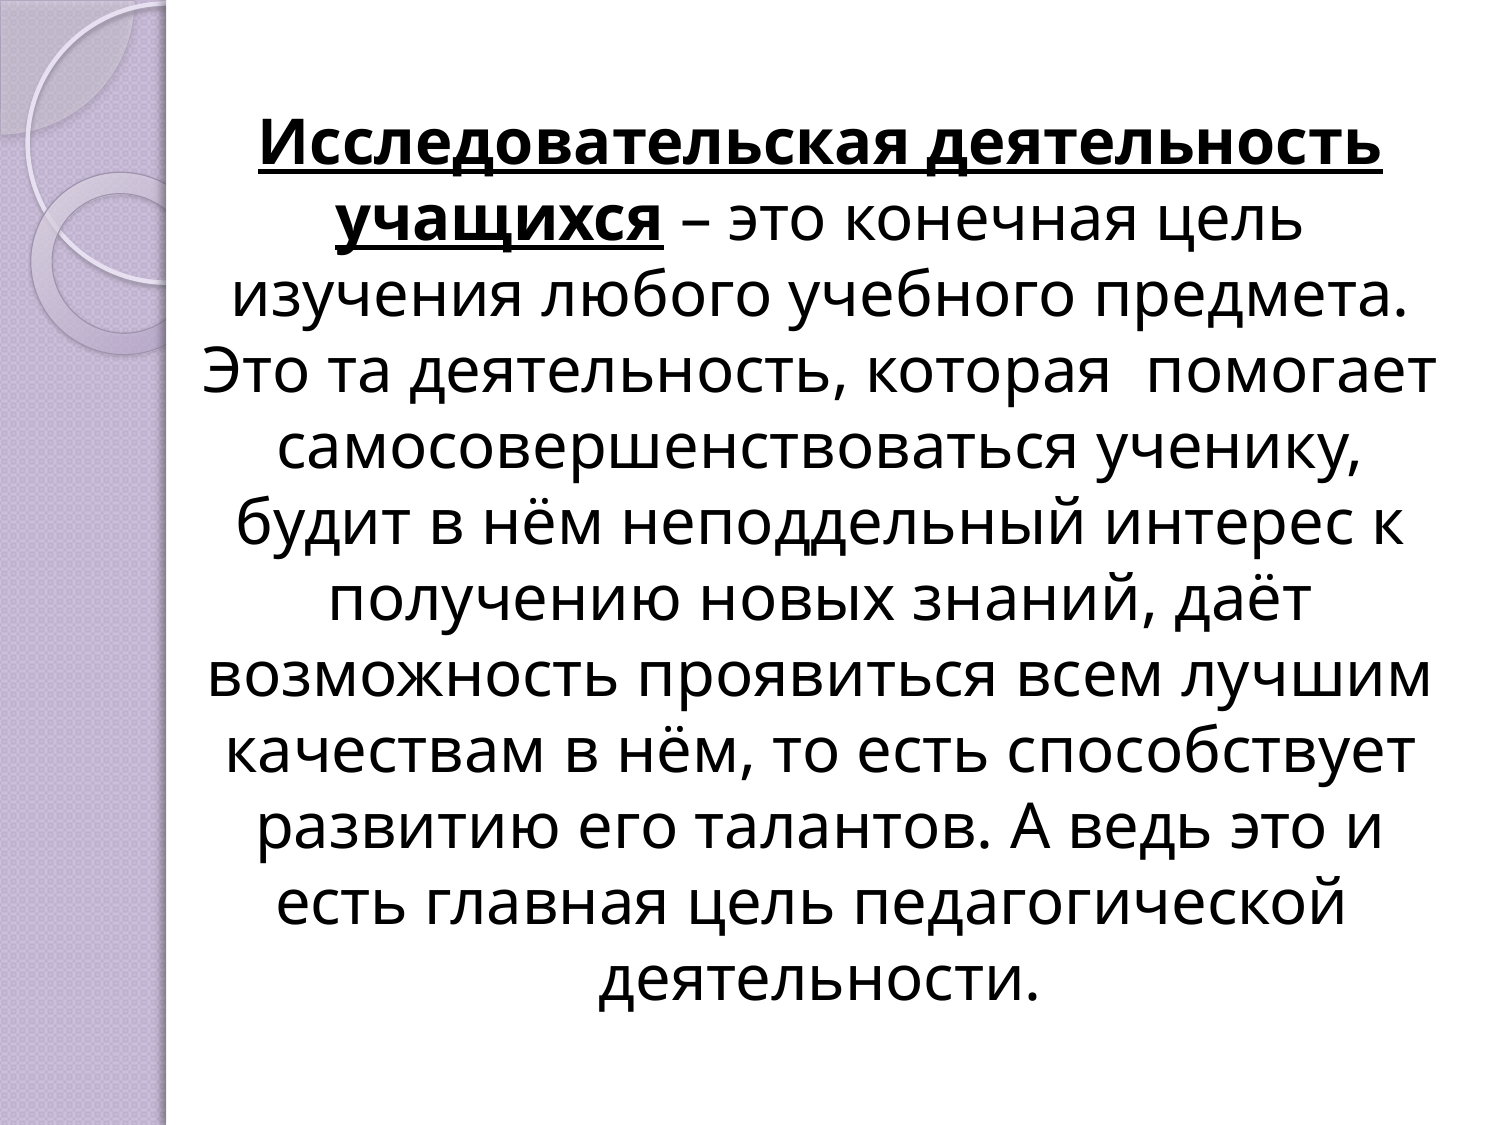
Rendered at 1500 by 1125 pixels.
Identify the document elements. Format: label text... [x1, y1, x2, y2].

list Исследовательская деятельность учащихся – это конечная цель изучения любого учебного предмета. Это та деятельность, которая помогает самосовершенствоваться ученику, будит в нём неподдельный интерес к получению новых знаний, даёт возможность проявиться всем лучшим качествам в нём, то есть способствует развитию его талантов. А ведь это и есть главная цель педагогической деятельности. [175, 93, 1466, 1025]
